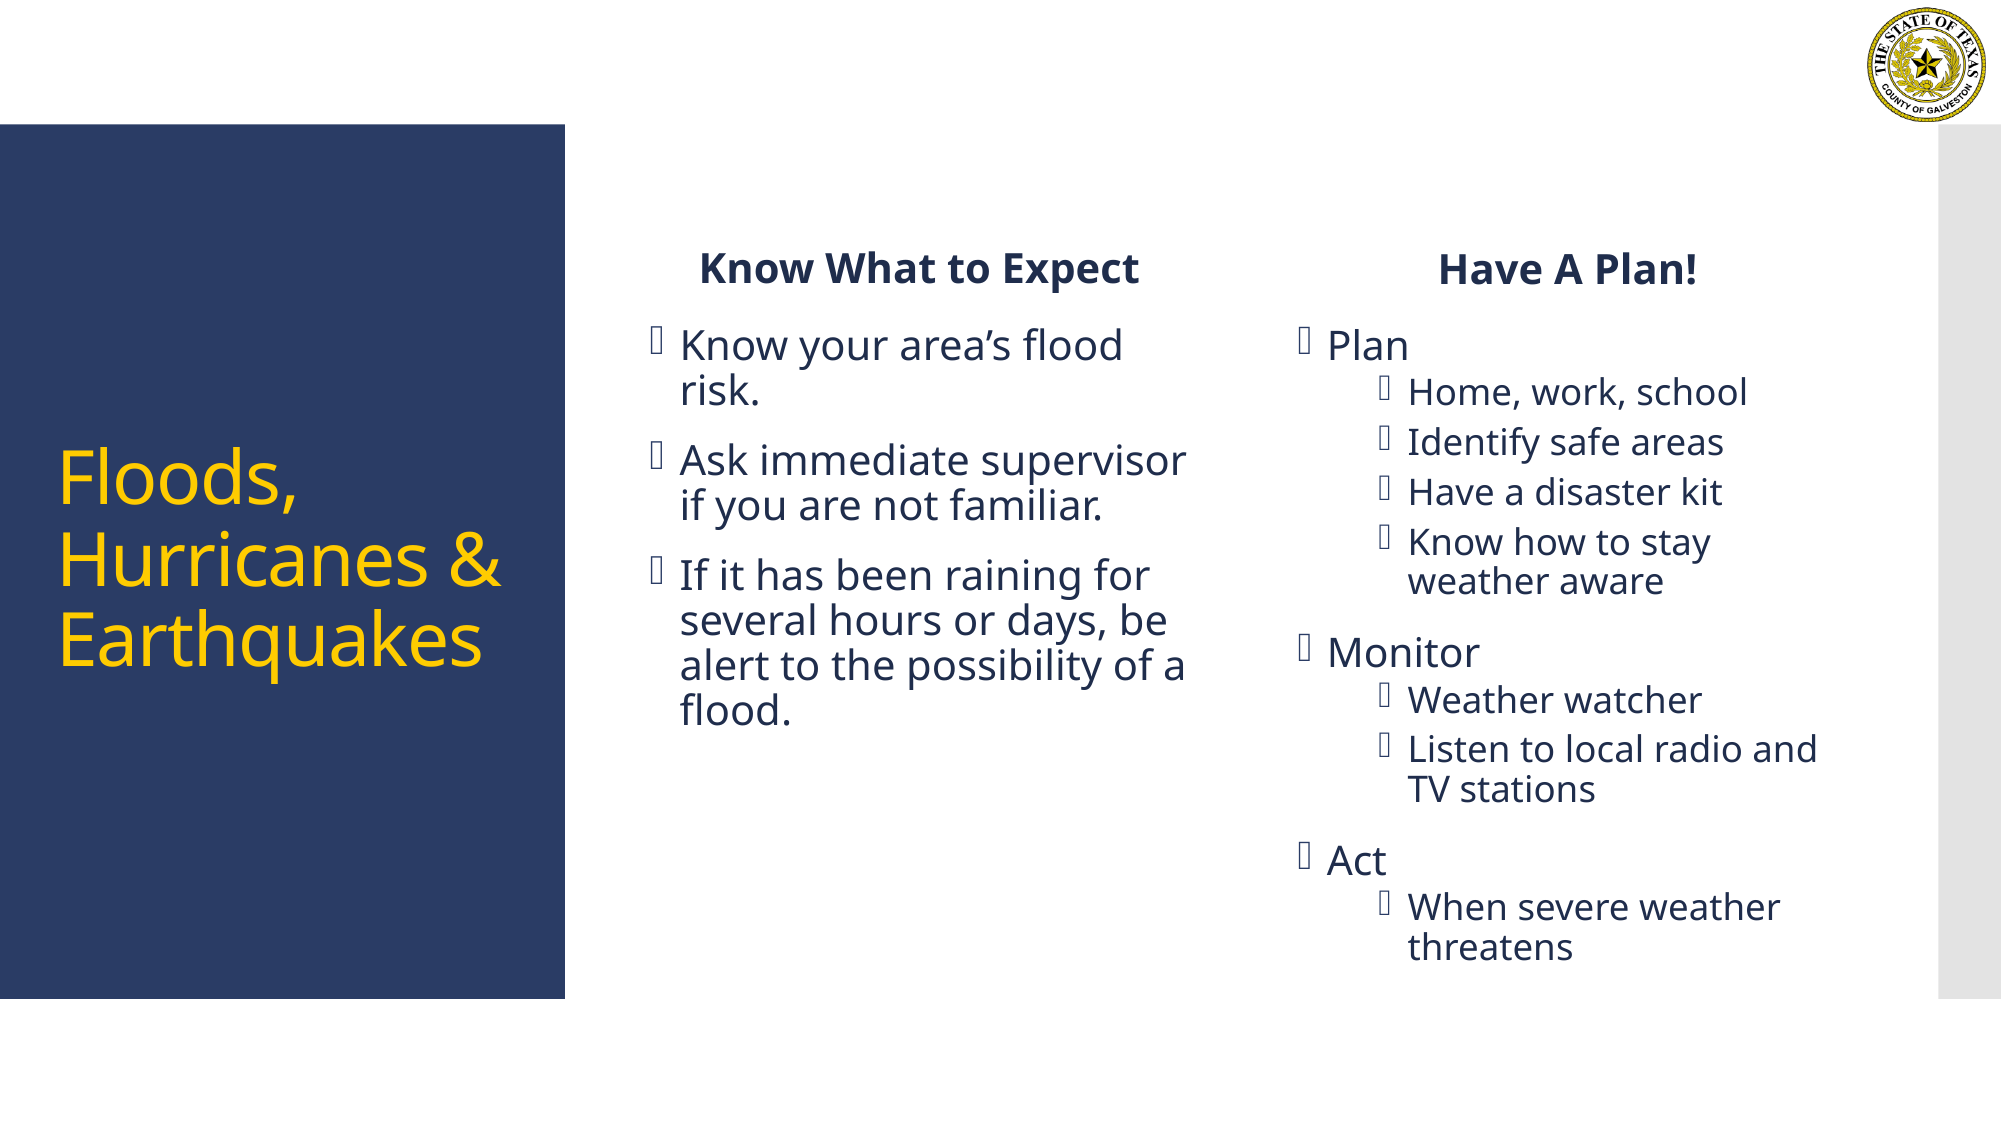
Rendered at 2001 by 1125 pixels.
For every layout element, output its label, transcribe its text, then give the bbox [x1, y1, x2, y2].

title Floods, Hurricanes & Earthquakes [41, 184, 525, 940]
list Plan Home, work, school Identify safe areas Have a disaster kit Know how to stay weather aware Monitor Weather watcher Listen to local radio and TV stations Act When severe weather threatens [1282, 316, 1853, 977]
picture [1867, 7, 1986, 123]
list Have A Plan! [1282, 167, 1853, 302]
list Know your area’s flood risk. Ask immediate supervisor if you are not familiar. If it has been raining for several hours or days, be alert to the possibility of a flood. [634, 316, 1205, 799]
list Know What to Expect [634, 167, 1205, 301]
